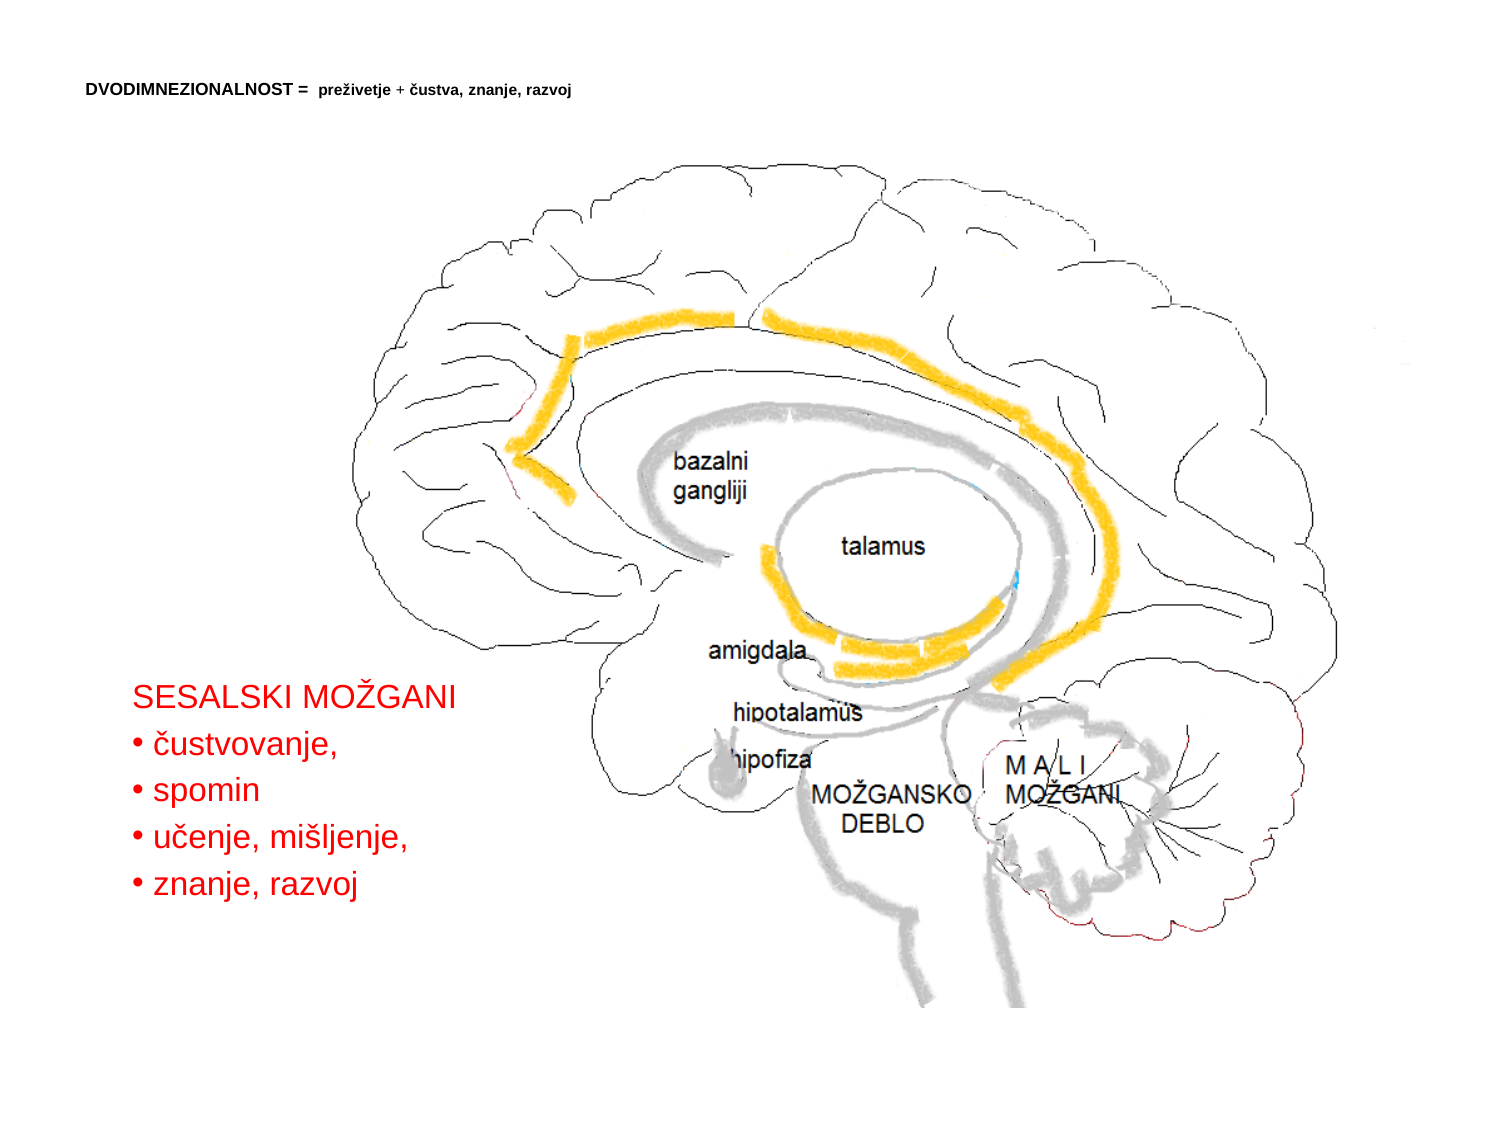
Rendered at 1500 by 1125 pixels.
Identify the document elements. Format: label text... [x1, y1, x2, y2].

title DVODIMNEZIONALNOST = preživetje + čustva, znanje, razvoj [70, 70, 1346, 93]
picture [23, 93, 1500, 1008]
